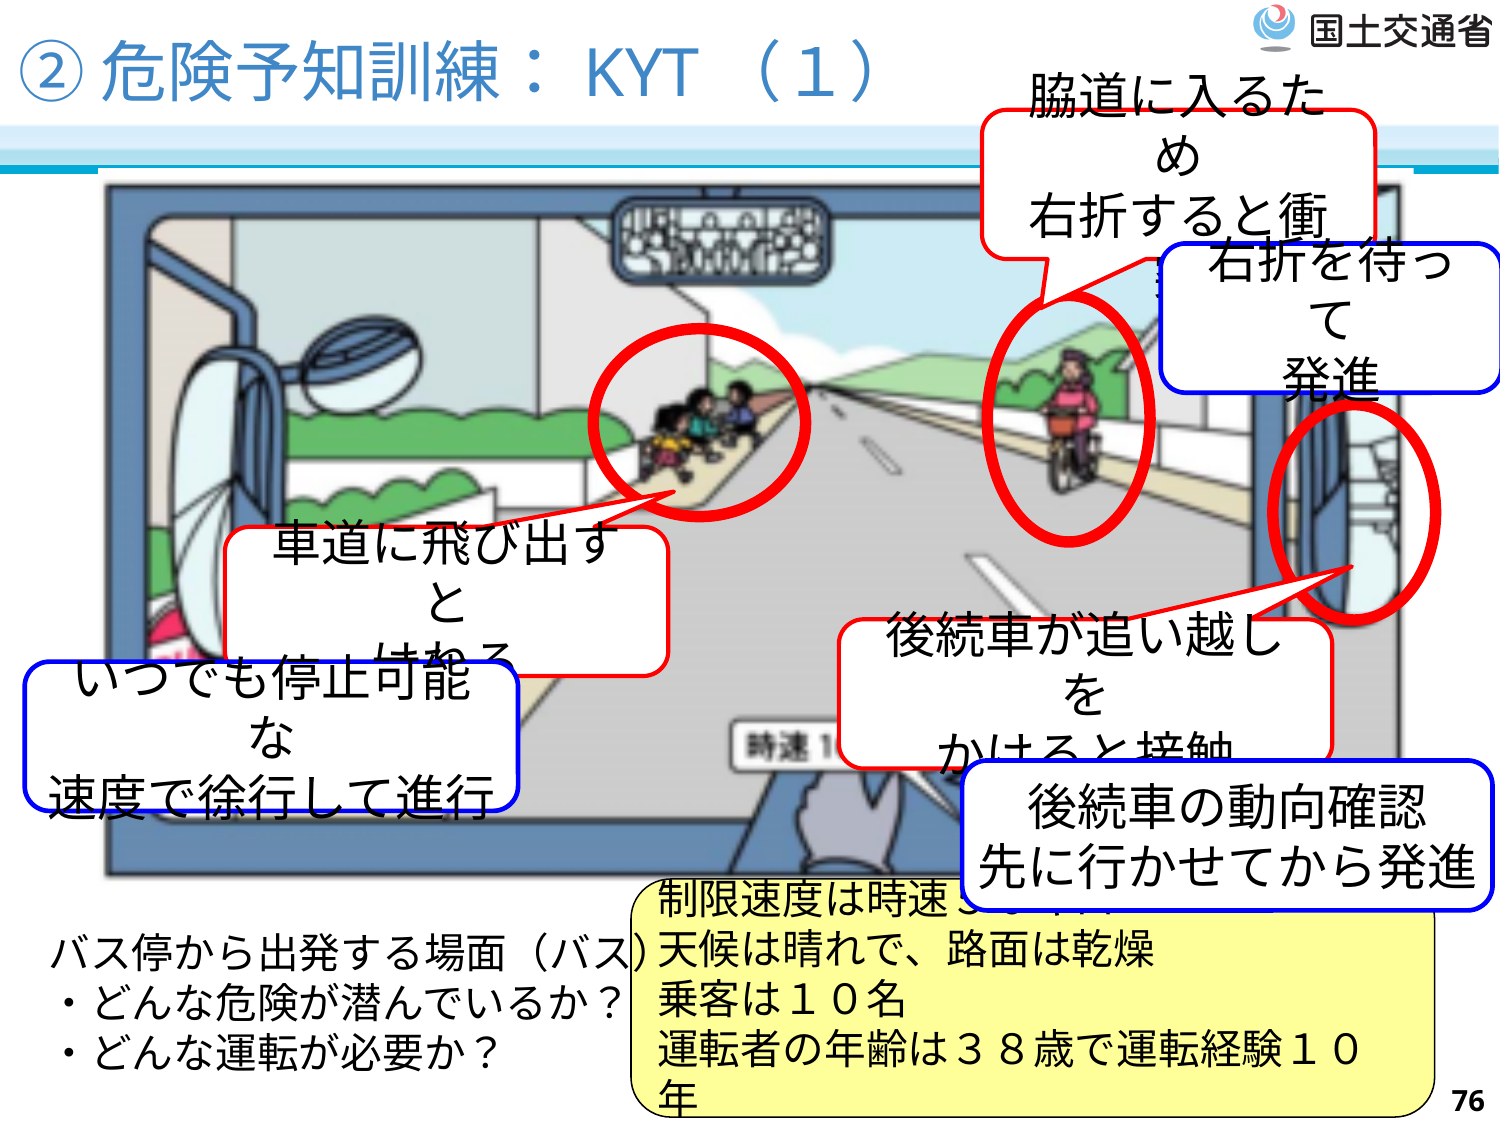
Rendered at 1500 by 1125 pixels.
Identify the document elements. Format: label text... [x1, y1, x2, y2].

title ②危険予知訓練：KYT（１） [3, 19, 1273, 122]
text_box 制限速度は時速５０キロ 天候は晴れで、路面は乾燥 乗客は１０名 運転者の年齢は３８歳で運転経験１０年 [631, 909, 1435, 1118]
text_box いつでも停止可能な 速度で徐行して進行 [24, 661, 92, 811]
picture [0, 51, 1499, 902]
text_box [1418, 445, 1436, 580]
text_box 右折を待って 発進 [1418, 243, 1500, 393]
text_box 脇道に入るため 右折すると衝突 [981, 109, 1376, 166]
text_box バス停から出発する場面（バス） ・どんな危険が潜んでいるか？ ・どんな運転が必要か？ [33, 919, 690, 1084]
slide_number 76 [1149, 1074, 1500, 1125]
text_box 後続車の動向確認 先に行かせてから発進 [978, 760, 1493, 911]
